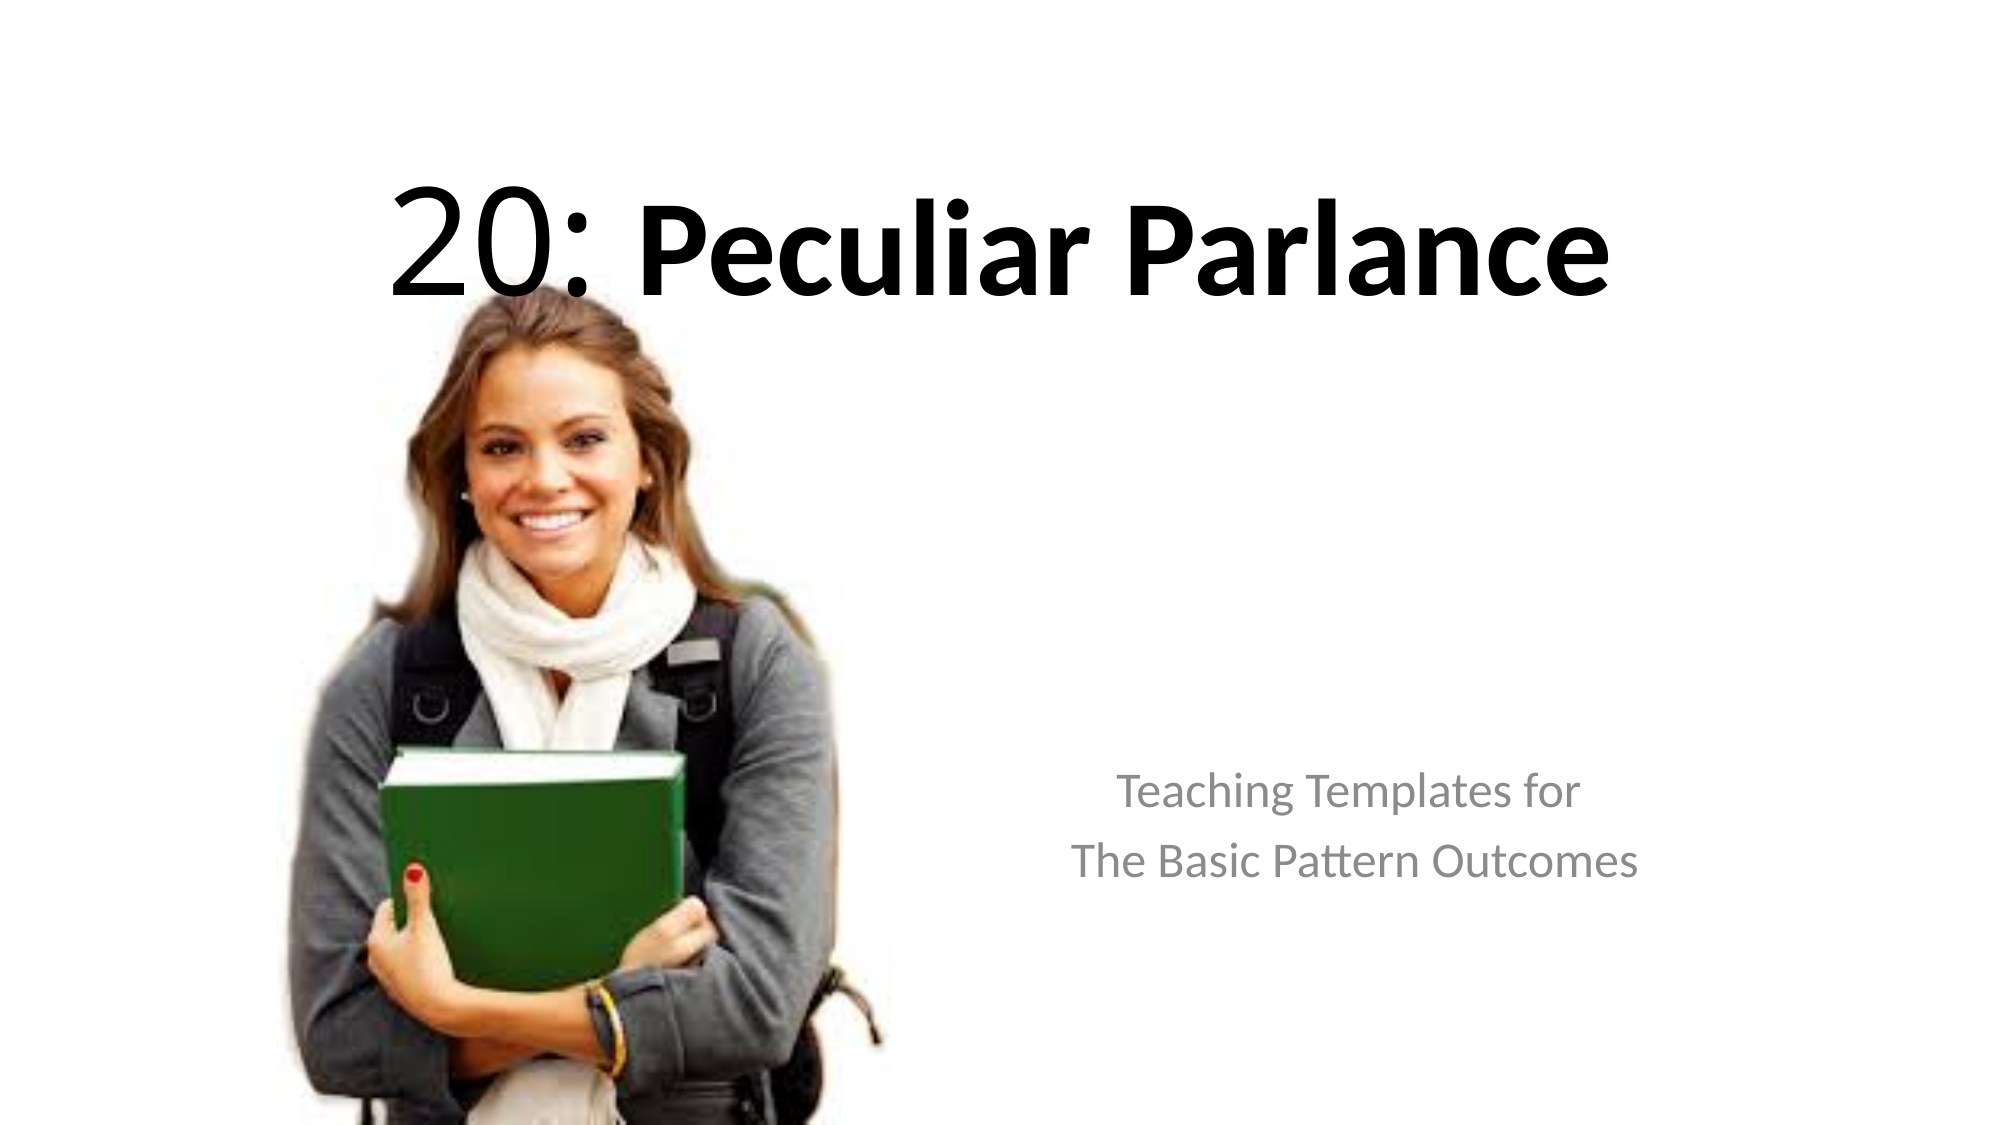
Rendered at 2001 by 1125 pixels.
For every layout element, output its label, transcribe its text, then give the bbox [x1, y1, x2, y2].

title 20: Peculiar Parlance [362, 115, 1638, 357]
subtitle Teaching Templates for The Basic Pattern Outcomes [916, 749, 1794, 1038]
picture [275, 275, 891, 1125]
